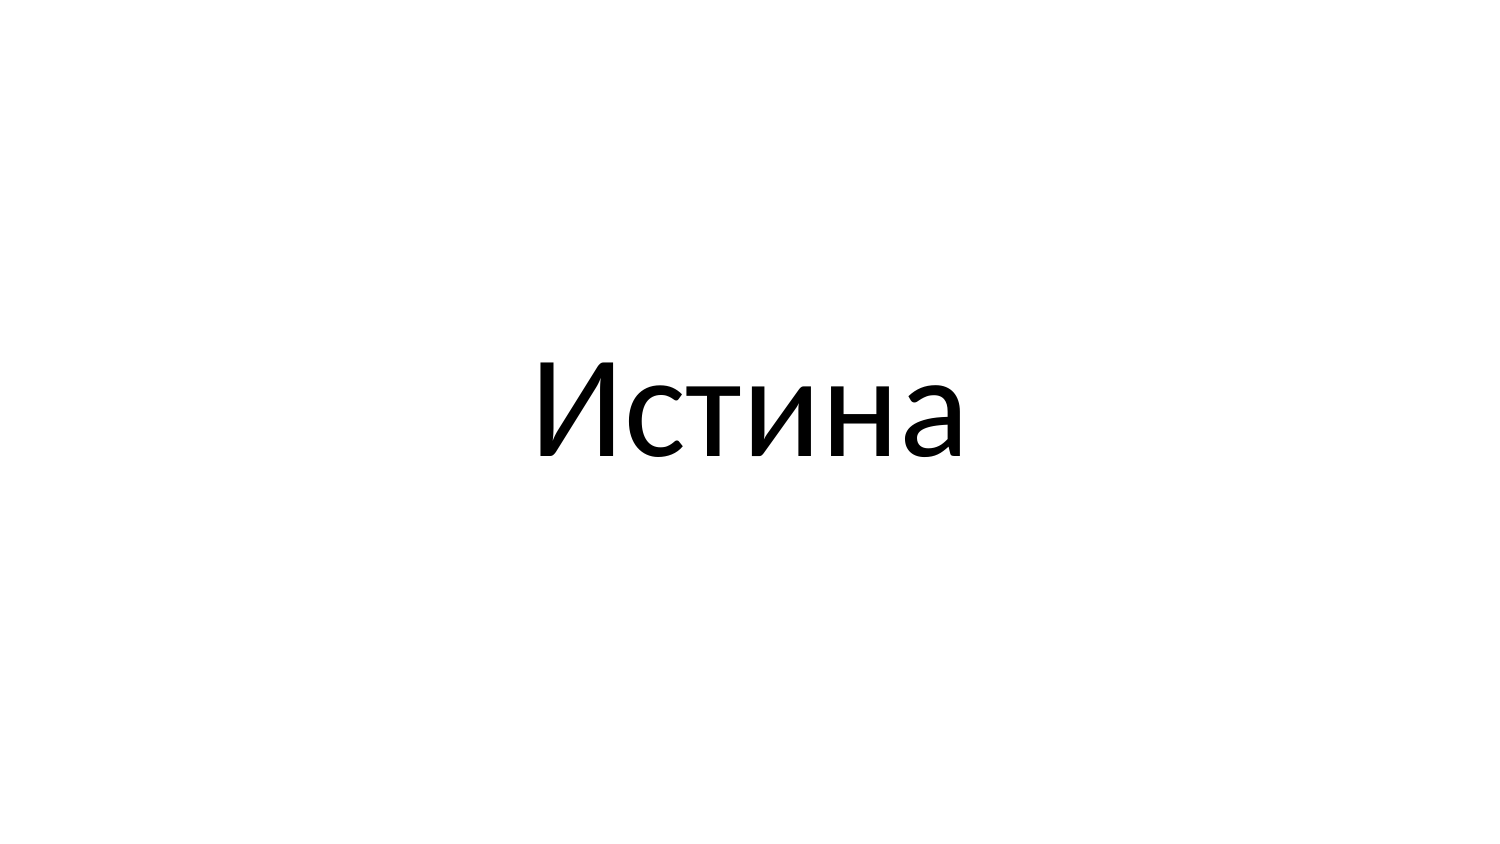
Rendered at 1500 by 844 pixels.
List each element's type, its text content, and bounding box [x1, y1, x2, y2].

title Истина [0, 327, 1500, 468]
